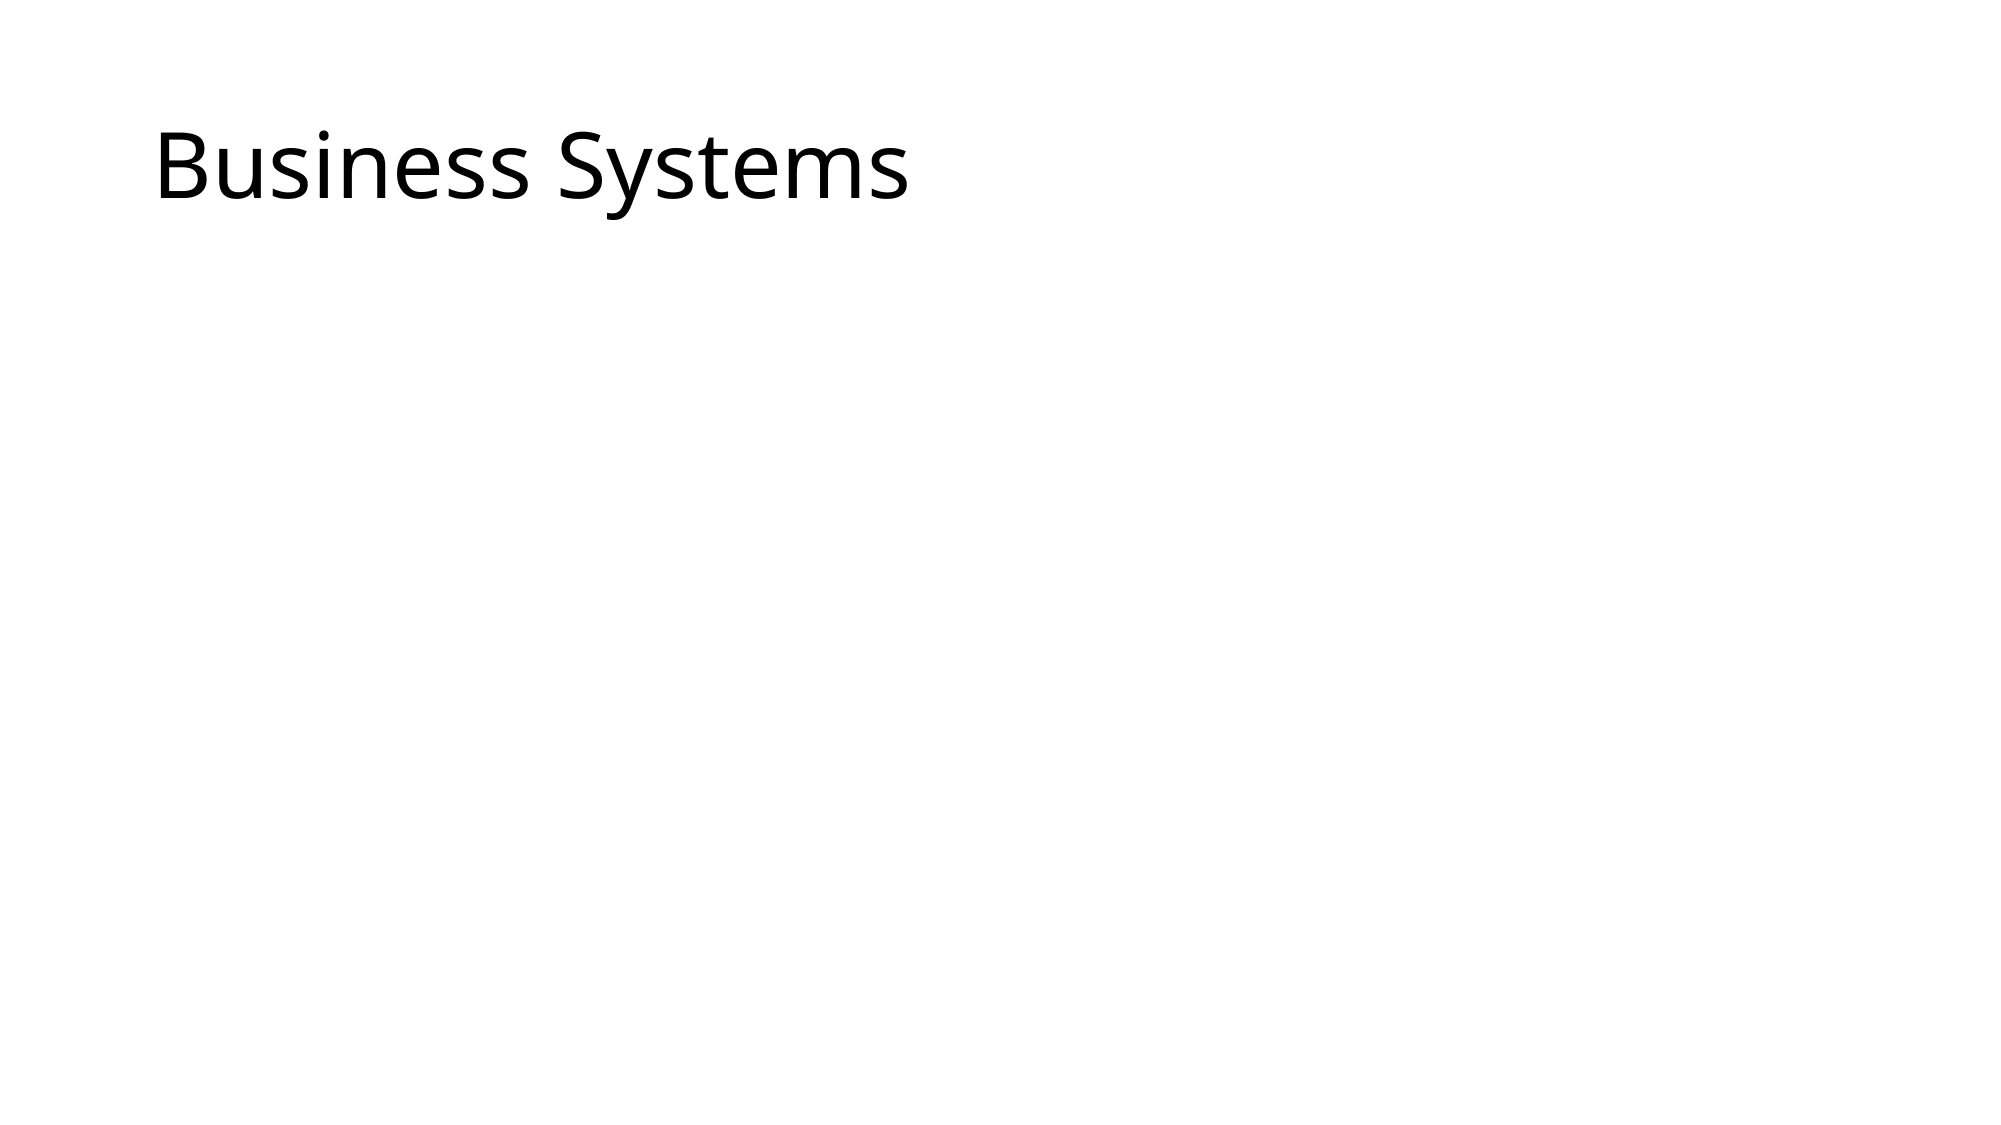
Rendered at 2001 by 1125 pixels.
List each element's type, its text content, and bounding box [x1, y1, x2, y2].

title Business Systems [137, 59, 1863, 278]
